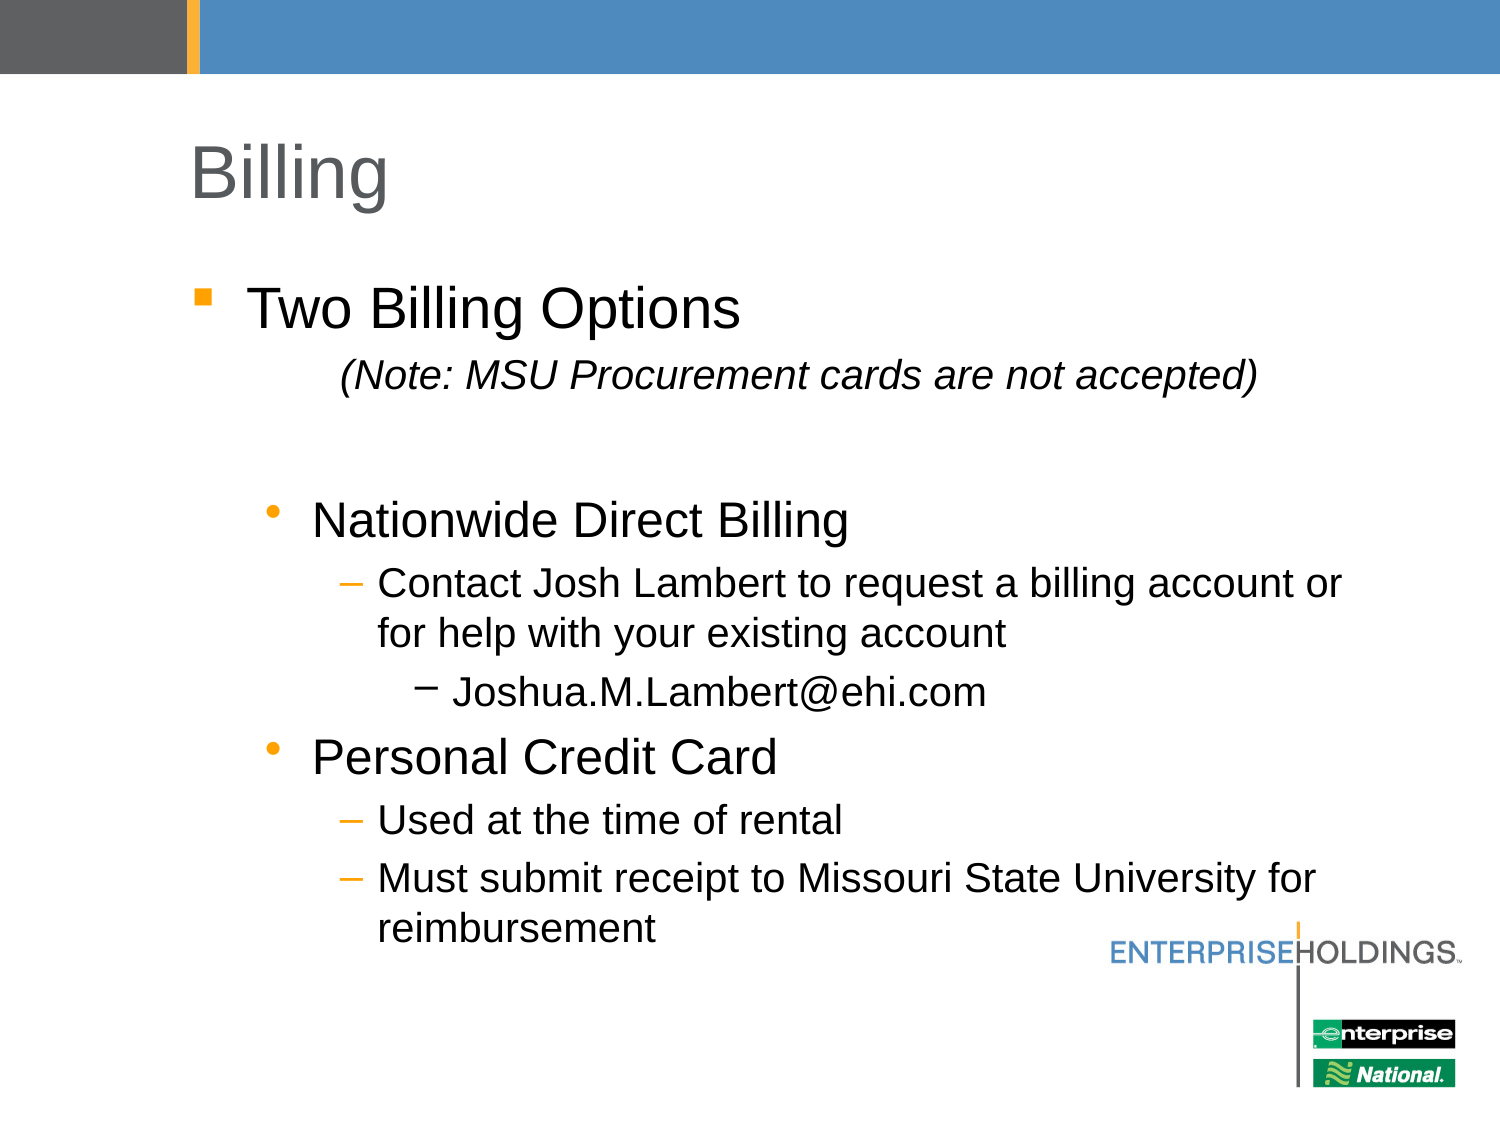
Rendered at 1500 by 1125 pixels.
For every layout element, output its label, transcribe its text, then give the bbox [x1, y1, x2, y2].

title Billing [174, 99, 1375, 238]
picture [0, 0, 1500, 1125]
list Two Billing Options (Note: MSU Procurement cards are not accepted) Nationwide Direct Billing Contact Josh Lambert to request a billing account or for help with your existing account Joshua.M.Lambert@ehi.com Personal Credit Card Used at the time of rental Must submit receipt to Missouri State University for reimbursement [174, 262, 1375, 975]
